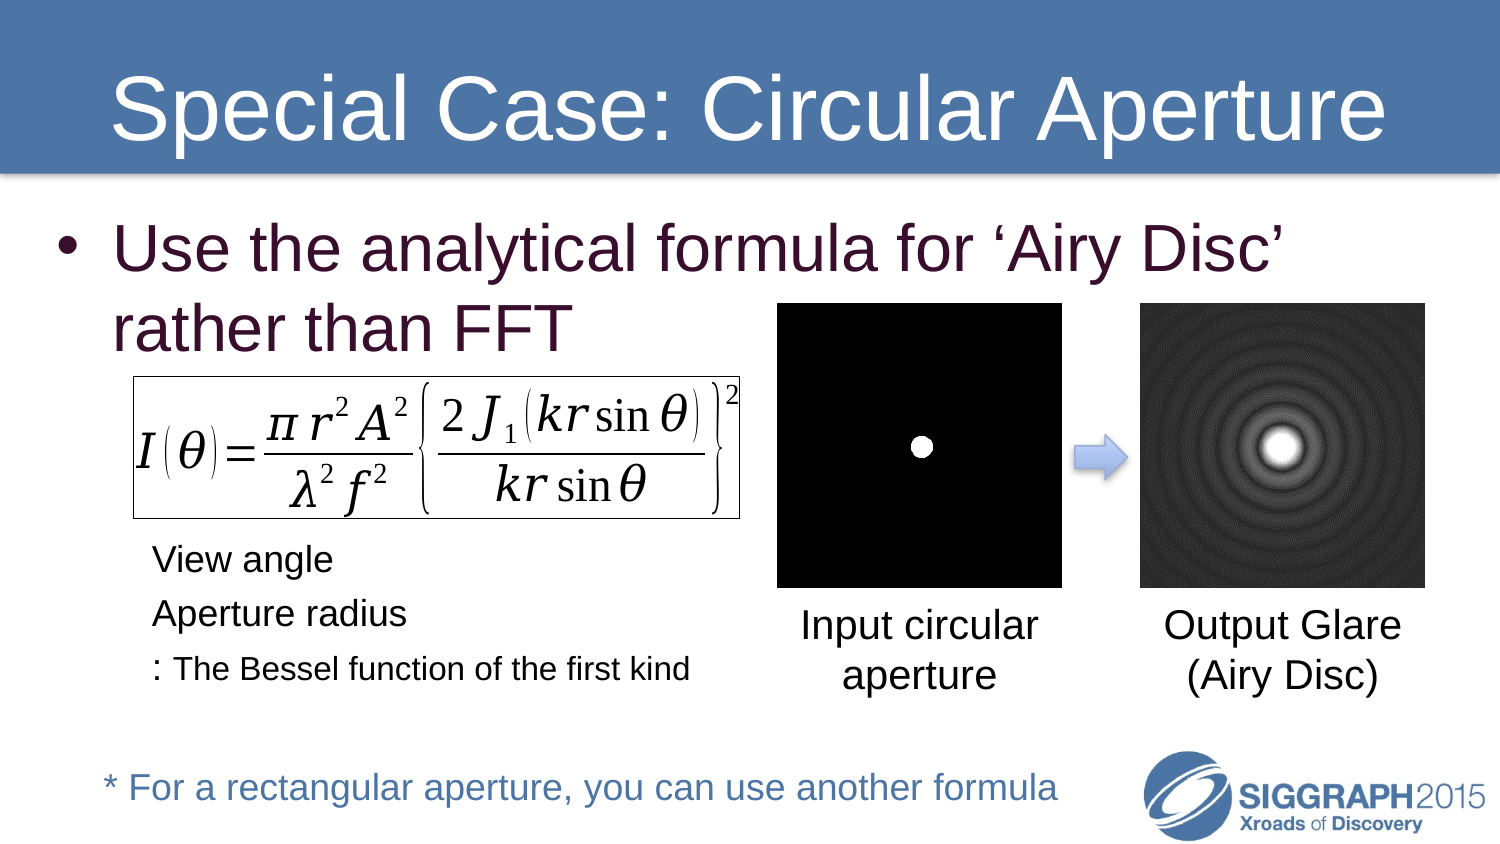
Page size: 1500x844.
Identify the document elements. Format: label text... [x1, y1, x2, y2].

text_box * For a rectangular aperture, you can use another formula [88, 755, 1074, 816]
text_box [1074, 433, 1129, 481]
picture [1140, 303, 1426, 588]
list Use the analytical formula for ‘Airy Disc’ rather than FFT [41, 196, 1459, 754]
text_box Output Glare (Airy Disc) [1129, 590, 1437, 705]
title Special Case: Circular Aperture [74, 33, 1426, 175]
picture [777, 303, 1062, 588]
text_box Input circular aperture [766, 590, 1074, 705]
picture [1139, 747, 1500, 844]
